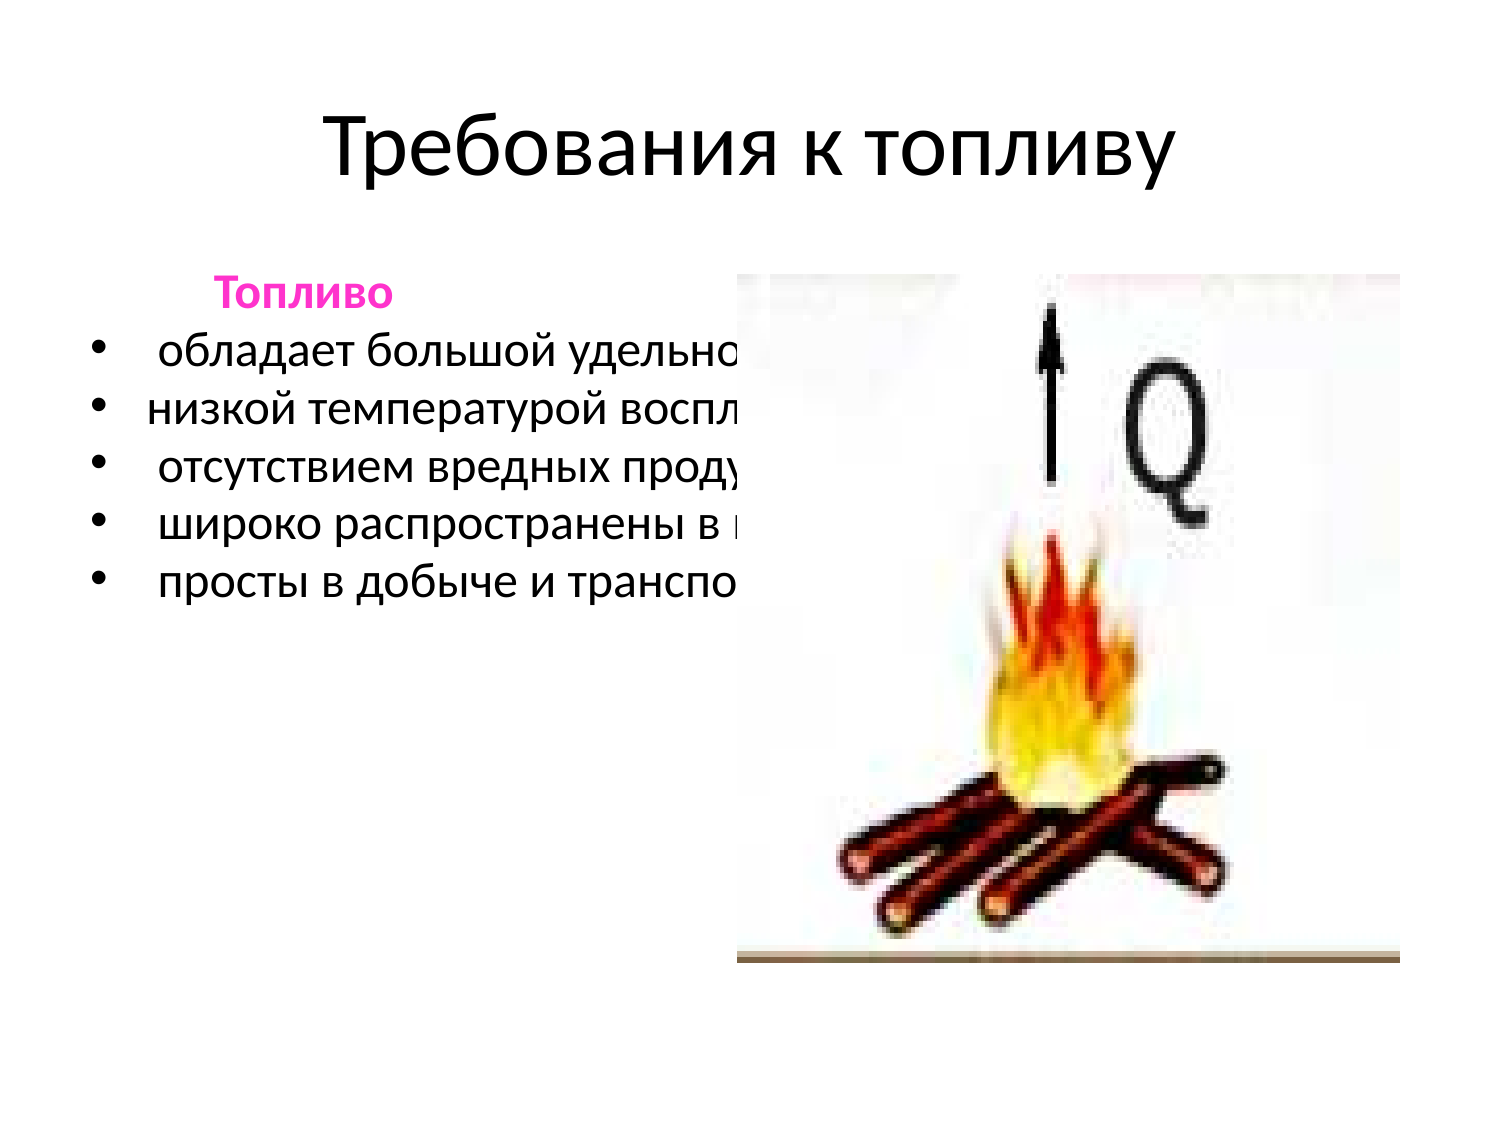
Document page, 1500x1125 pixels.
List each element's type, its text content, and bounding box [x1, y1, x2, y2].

title Требования к топливу [75, 45, 1425, 233]
picture [737, 274, 1401, 963]
list Топливо обладает большой удельной теплотой сгорания низкой температурой воспламенения. отсутствием вредных продуктов сгорания широко распространены в природе просты в добыче и транспортировке. [75, 262, 1425, 1005]
